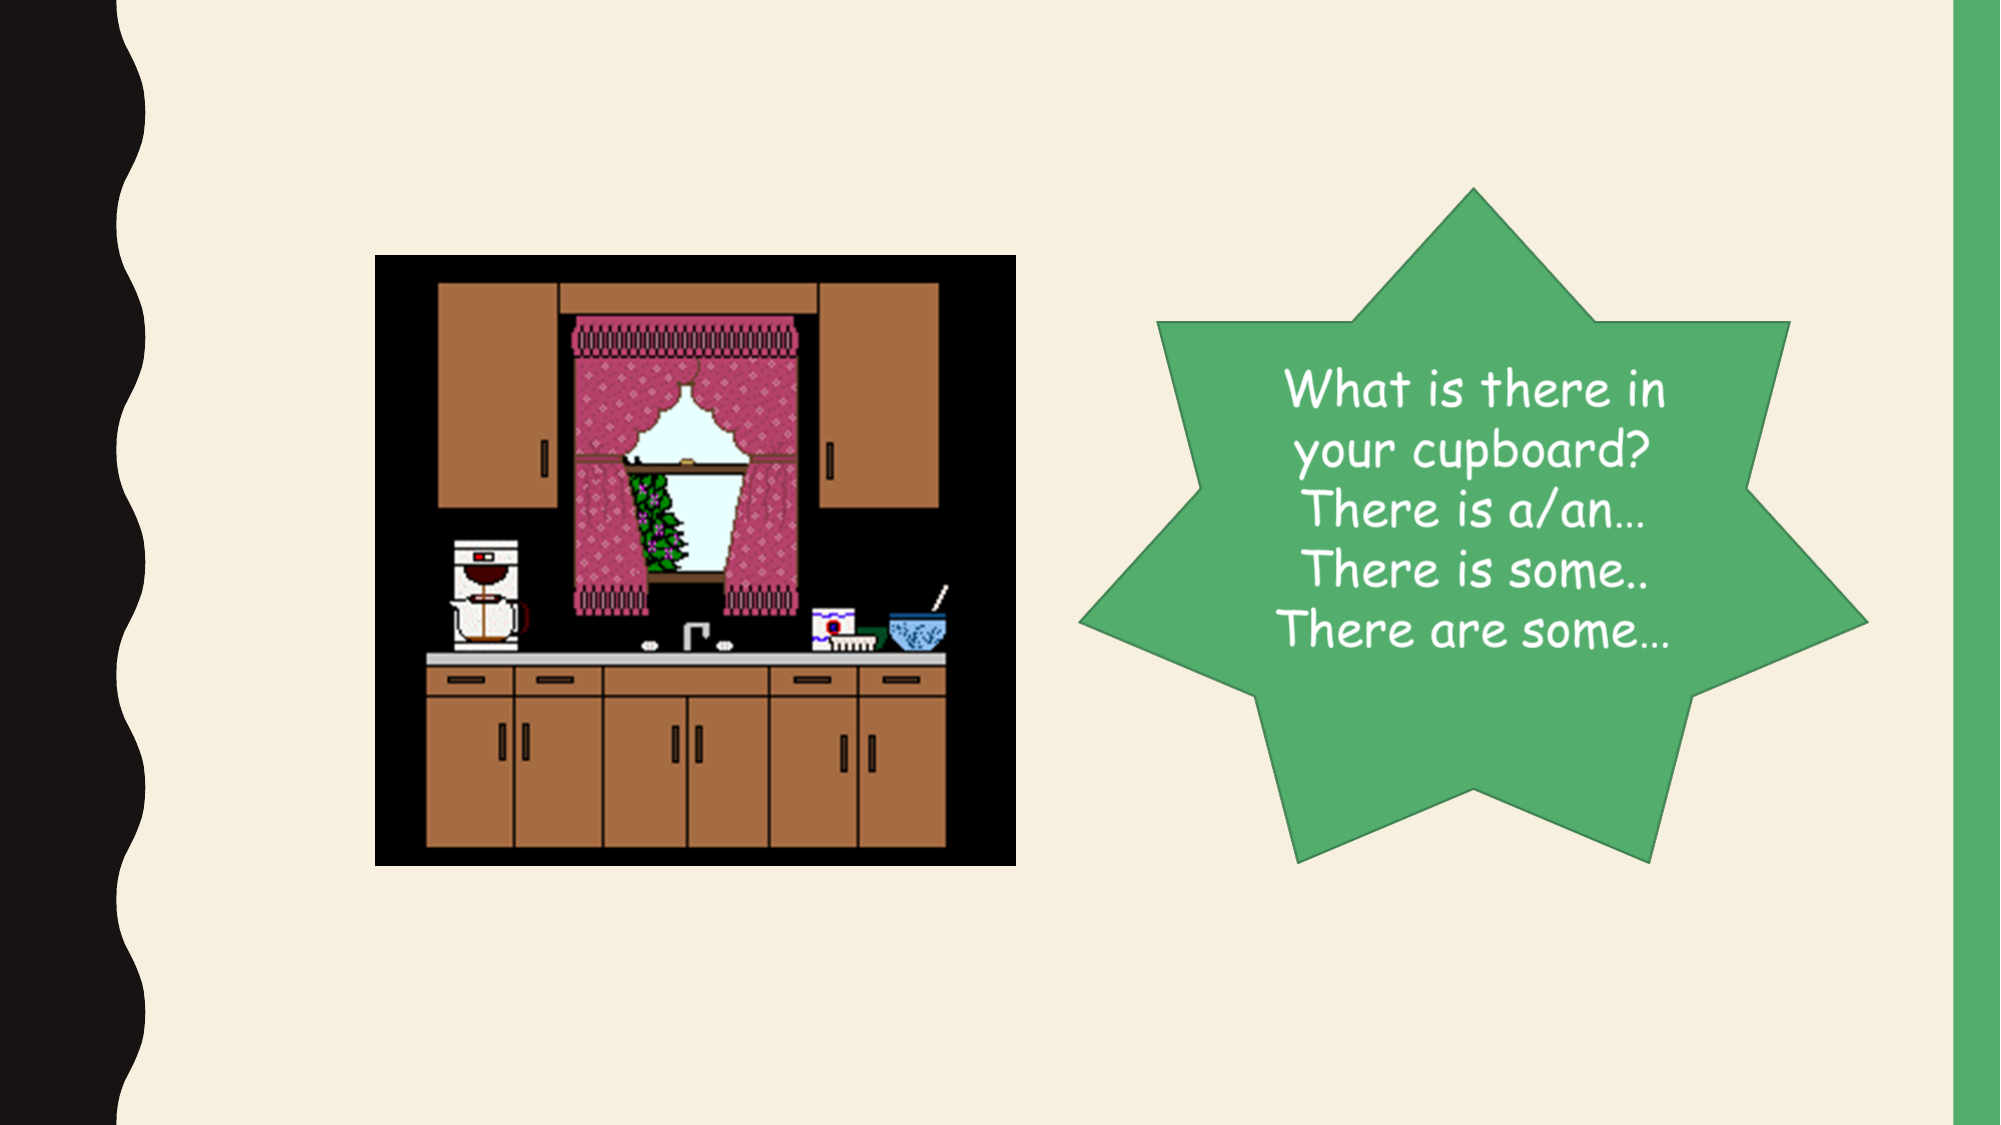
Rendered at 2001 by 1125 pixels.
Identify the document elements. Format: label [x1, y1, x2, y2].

picture [375, 255, 1016, 866]
picture [1076, 186, 1871, 866]
